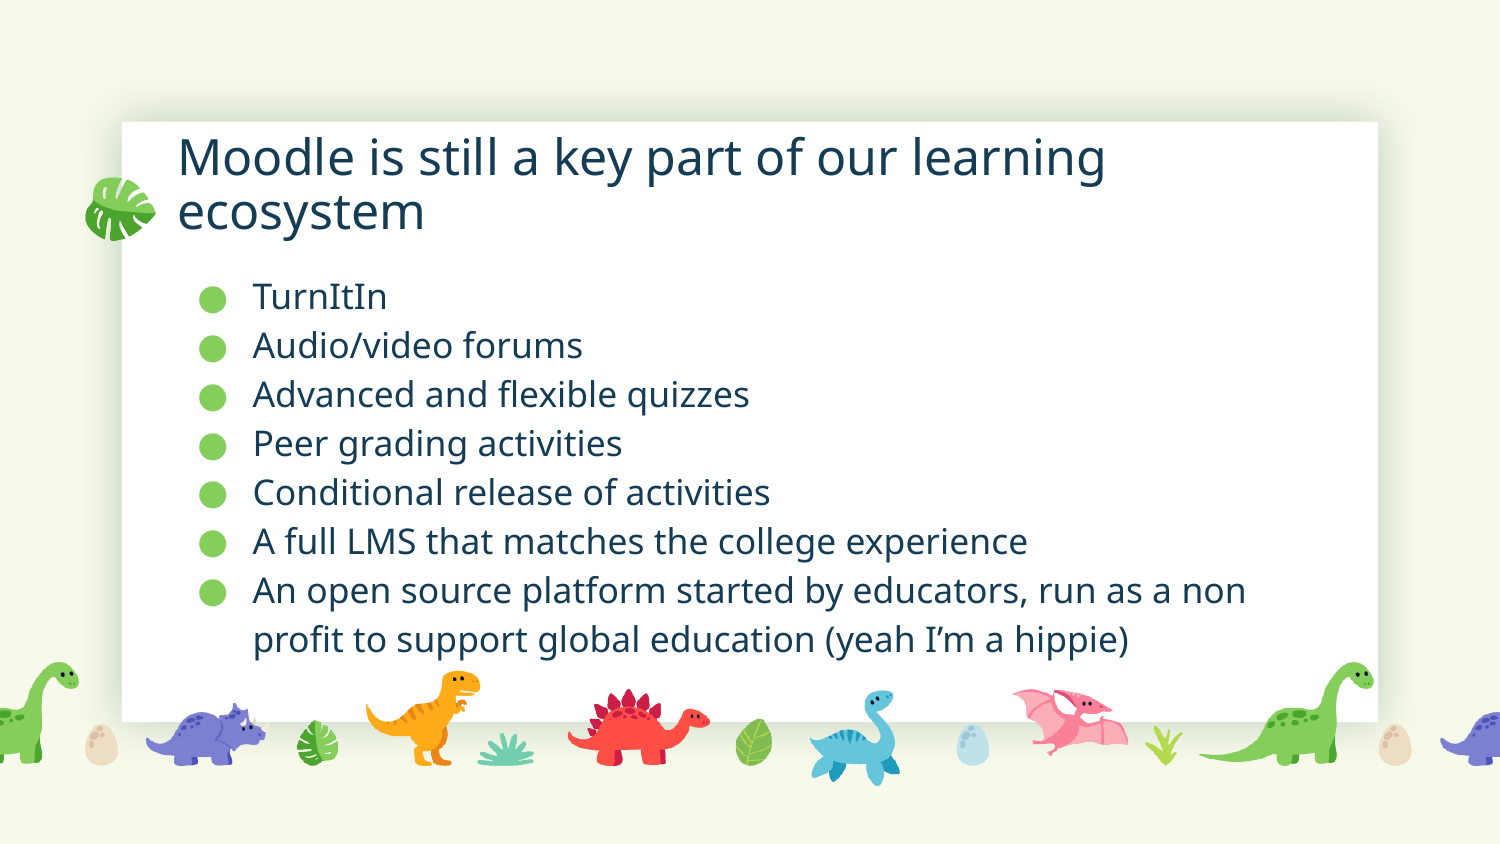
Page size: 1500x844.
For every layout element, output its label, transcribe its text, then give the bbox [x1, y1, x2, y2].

picture [86, 178, 156, 241]
picture [0, 651, 1500, 793]
title Moodle is still a key part of our learning ecosystem [177, 185, 1323, 241]
list TurnItIn Audio/video forums Advanced and flexible quizzes Peer grading activities Conditional release of activities A full LMS that matches the college experience An open source platform started by educators, run as a non profit to support global education (yeah I’m a hippie) [177, 267, 1323, 697]
